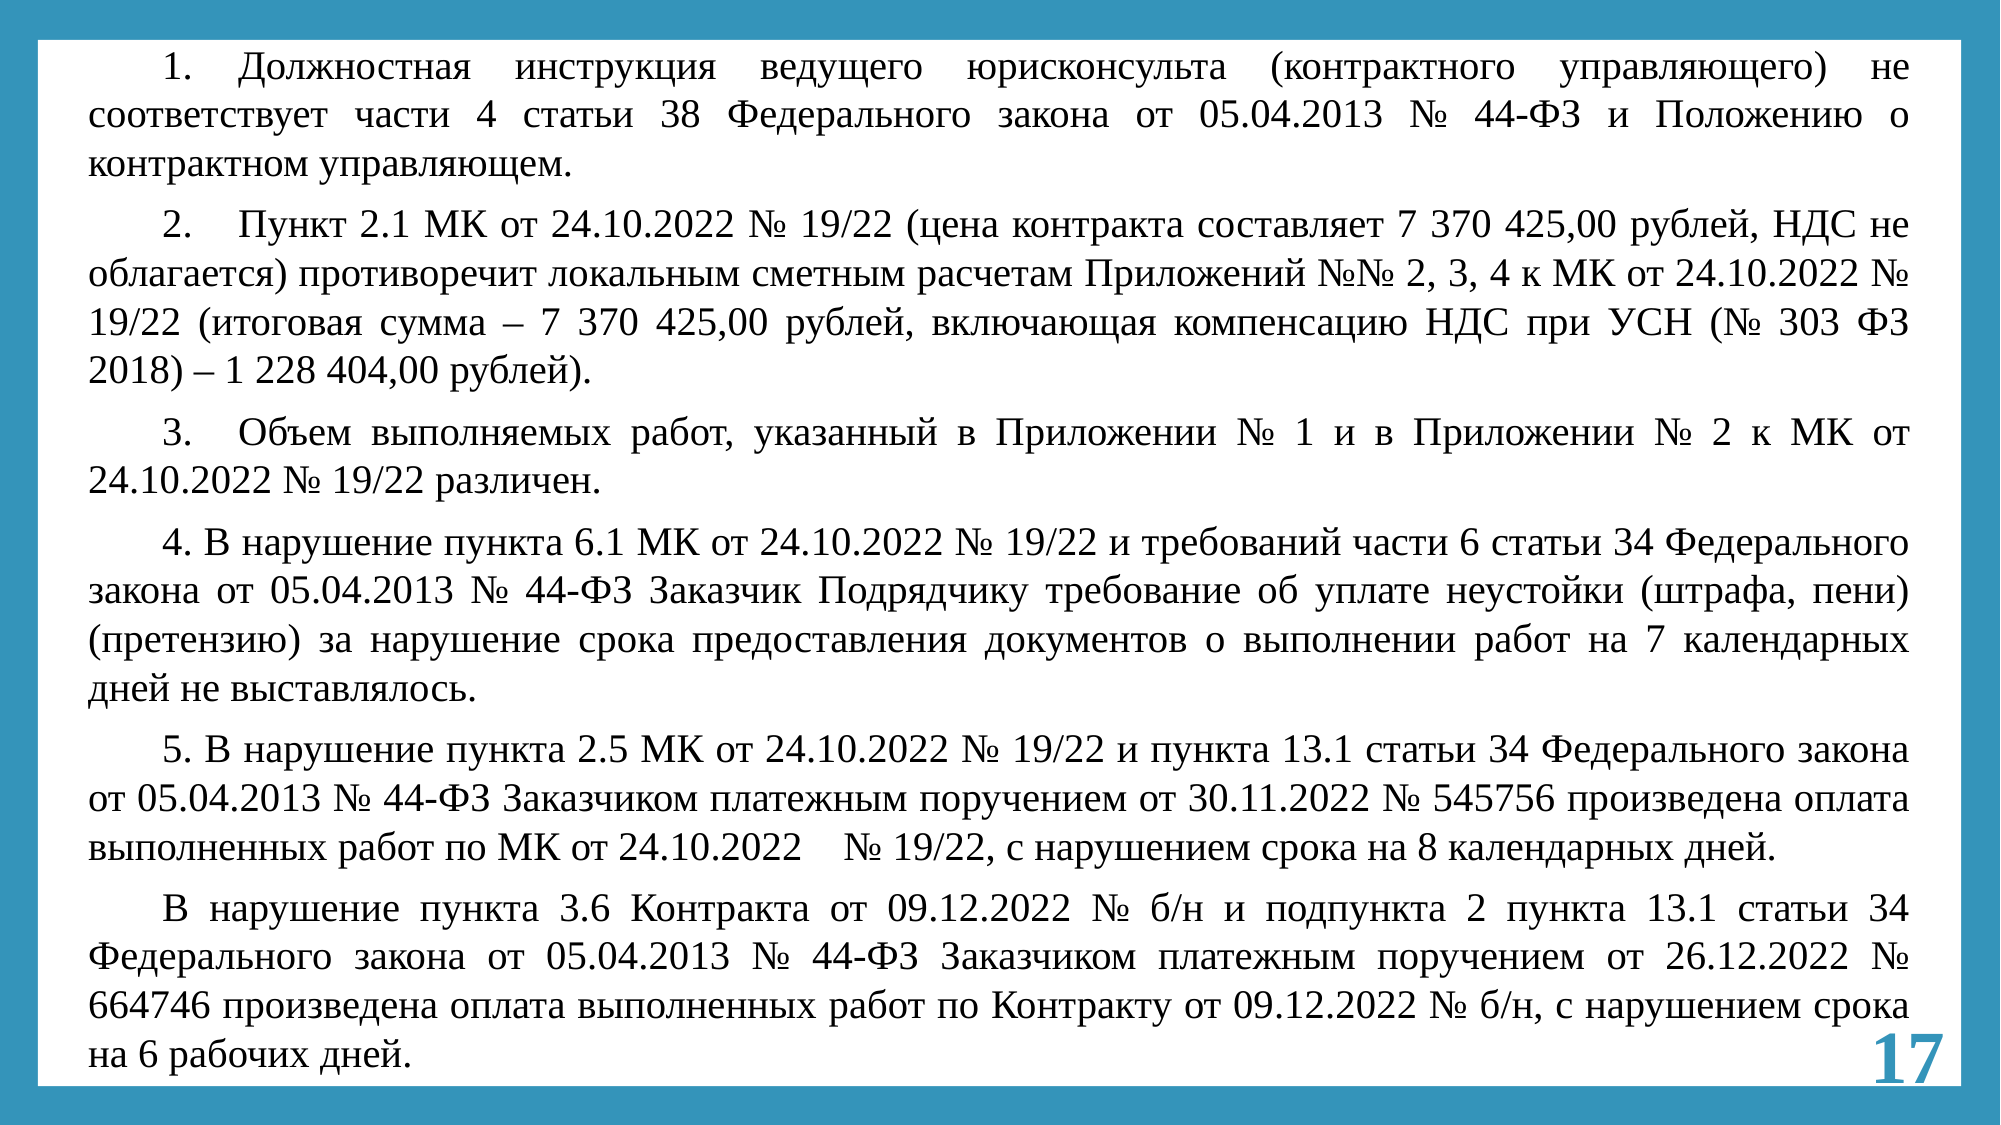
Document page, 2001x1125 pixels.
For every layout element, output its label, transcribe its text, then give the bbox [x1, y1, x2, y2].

slide_number 17 [1680, 1023, 1961, 1084]
text_box 1. Должностная инструкция ведущего юрисконсульта (контрактного управляющего) не соответствует части 4 статьи 38 Федерального закона от 05.04.2013 № 44-ФЗ и Положению о контрактном управляющем. 2. Пункт 2.1 МК от 24.10.2022 № 19/22 (цена контракта составляет 7 370 425,00 рублей, НДС не облагается) противоречит локальным сметным расчетам Приложений №№ 2, 3, 4 к МК от 24.10.2022 № 19/22 (итоговая сумма – 7 370 425,00 рублей, включающая компенсацию НДС при УСН (№ 303 ФЗ 2018) – 1 228 404,00 рублей). 3. Объем выполняемых работ, указанный в Приложении № 1 и в Приложении № 2 к МК от 24.10.2022 № 19/22 различен. 4. В нарушение пункта 6.1 МК от 24.10.2022 № 19/22 и требований части 6 статьи 34 Федерального закона от 05.04.2013 № 44-ФЗ Заказчик Подрядчику требование об уплате неустойки (штрафа, пени) (претензию) за нарушение срока предоставления документов о выполнении работ на 7 календарных дней не выставлялось. 5. В нарушение пункта 2.5 МК от 24.10.2022 № 19/22 и пункта 13.1 статьи 34 Федерального закона от 05.04.2013 № 44-ФЗ Заказчиком платежным поручением от 30.11.2022 № 545756 произведена оплата выполненных работ по МК от 24.10.2022 № 19/22, с нарушением срока на 8 календарных дней. В нарушение пункта 3.6 Контракта от 09.12.2022 № б/н и подпункта 2 пункта 13.1 статьи 34 Федерального закона от 05.04.2013 № 44-ФЗ Заказчиком платежным поручением от 26.12.2022 № 664746 произведена оплата выполненных работ по Контракту от 09.12.2022 № б/н, с нарушением срока на 6 рабочих дней. [73, 31, 1927, 1083]
